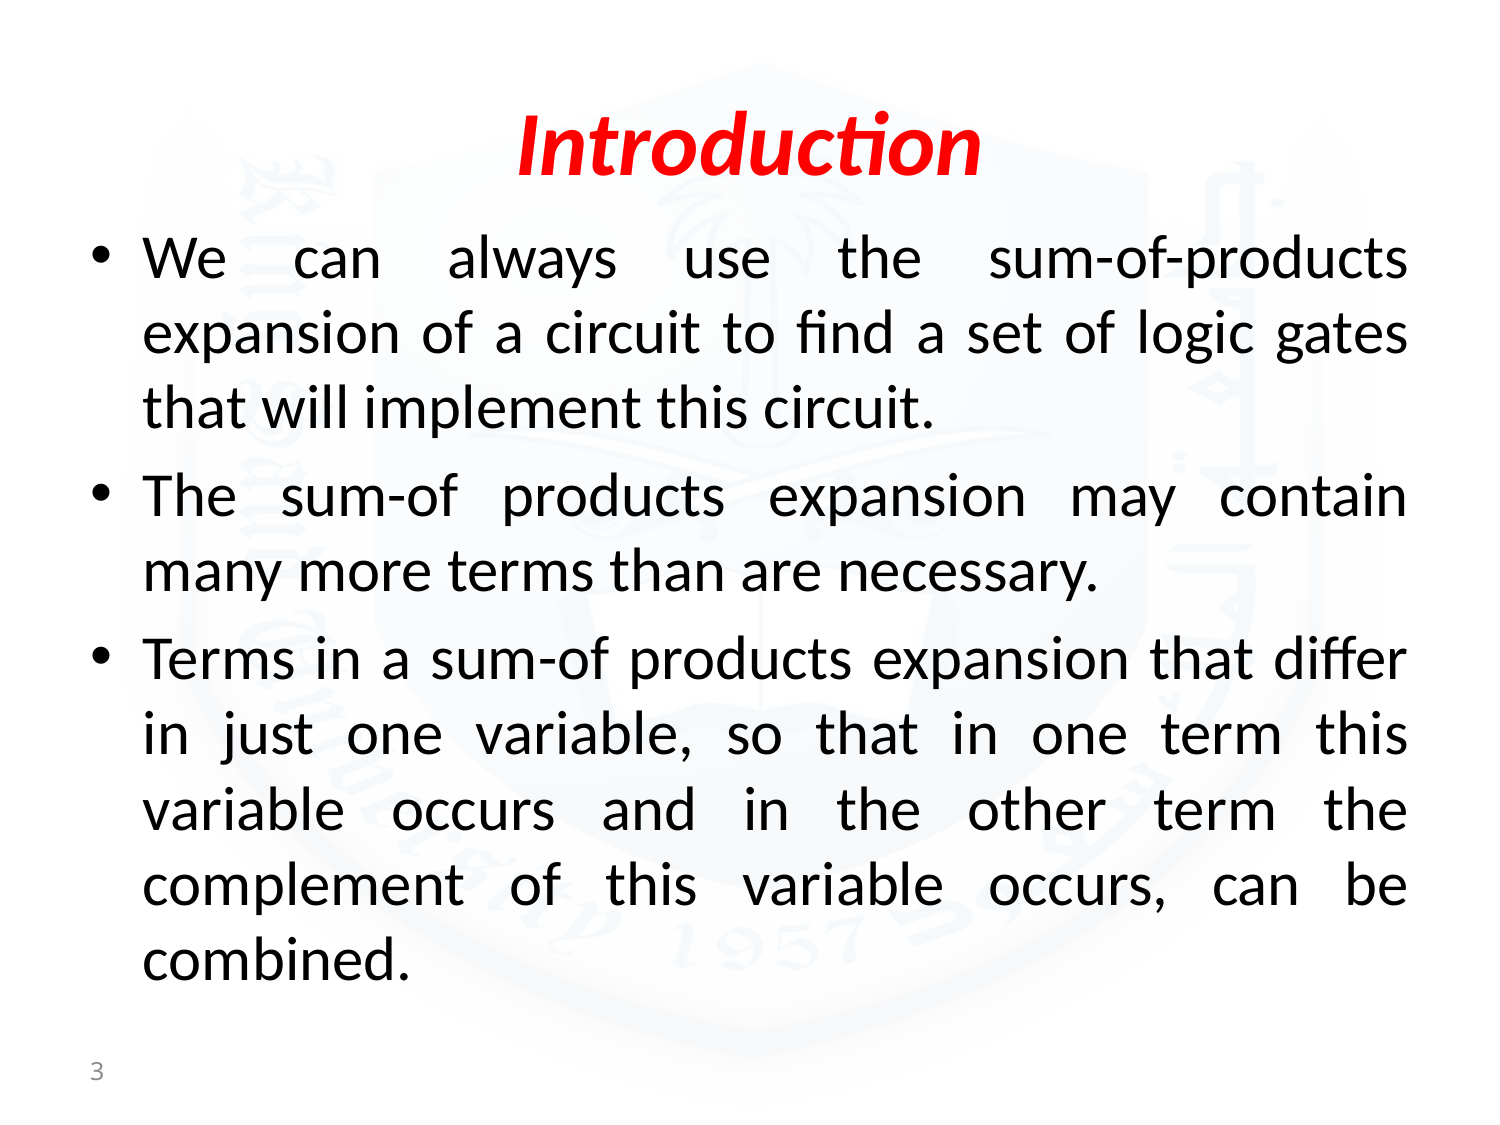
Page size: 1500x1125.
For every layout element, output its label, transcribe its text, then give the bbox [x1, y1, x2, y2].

title Introduction [75, 45, 1425, 208]
list We can always use the sum-of-products expansion of a circuit to find a set of logic gates that will implement this circuit. The sum-of products expansion may contain many more terms than are necessary. Terms in a sum-of products expansion that differ in just one variable, so that in one term this variable occurs and in the other term the complement of this variable occurs, can be combined. [75, 208, 1425, 1005]
slide_number 3 [75, 1042, 425, 1103]
